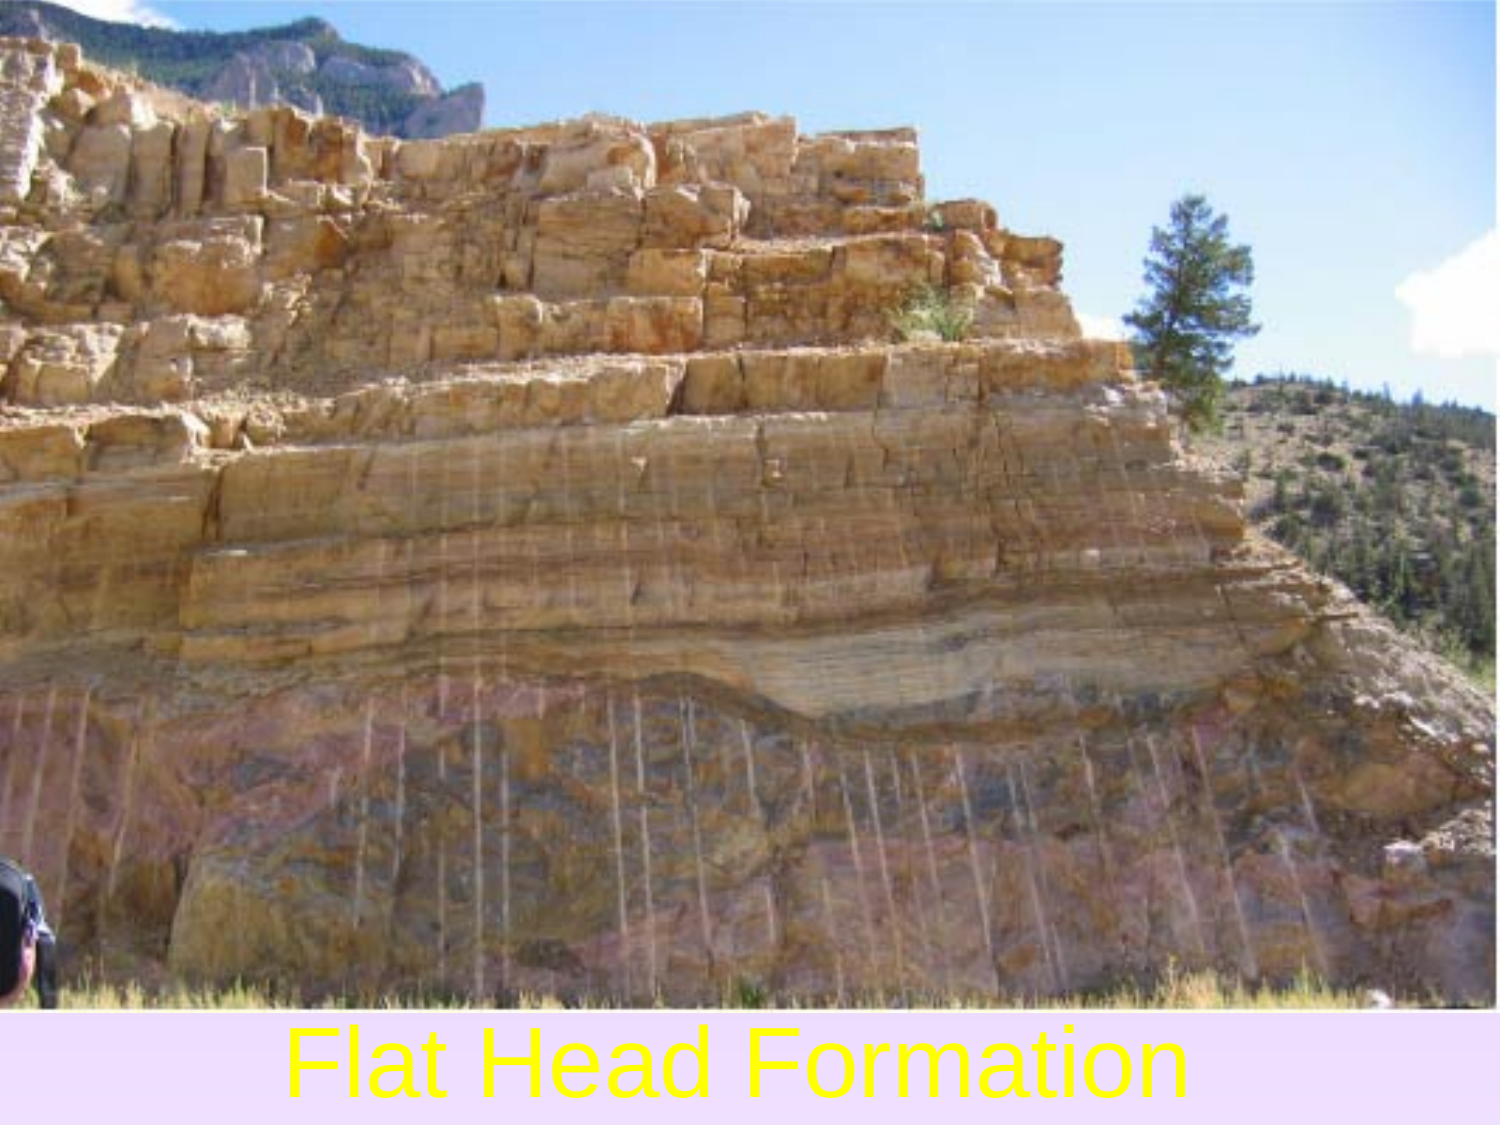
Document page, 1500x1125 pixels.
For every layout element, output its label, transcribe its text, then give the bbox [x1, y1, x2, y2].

title Flat Head Formation [99, 1022, 1376, 1125]
picture [0, 0, 1500, 1013]
